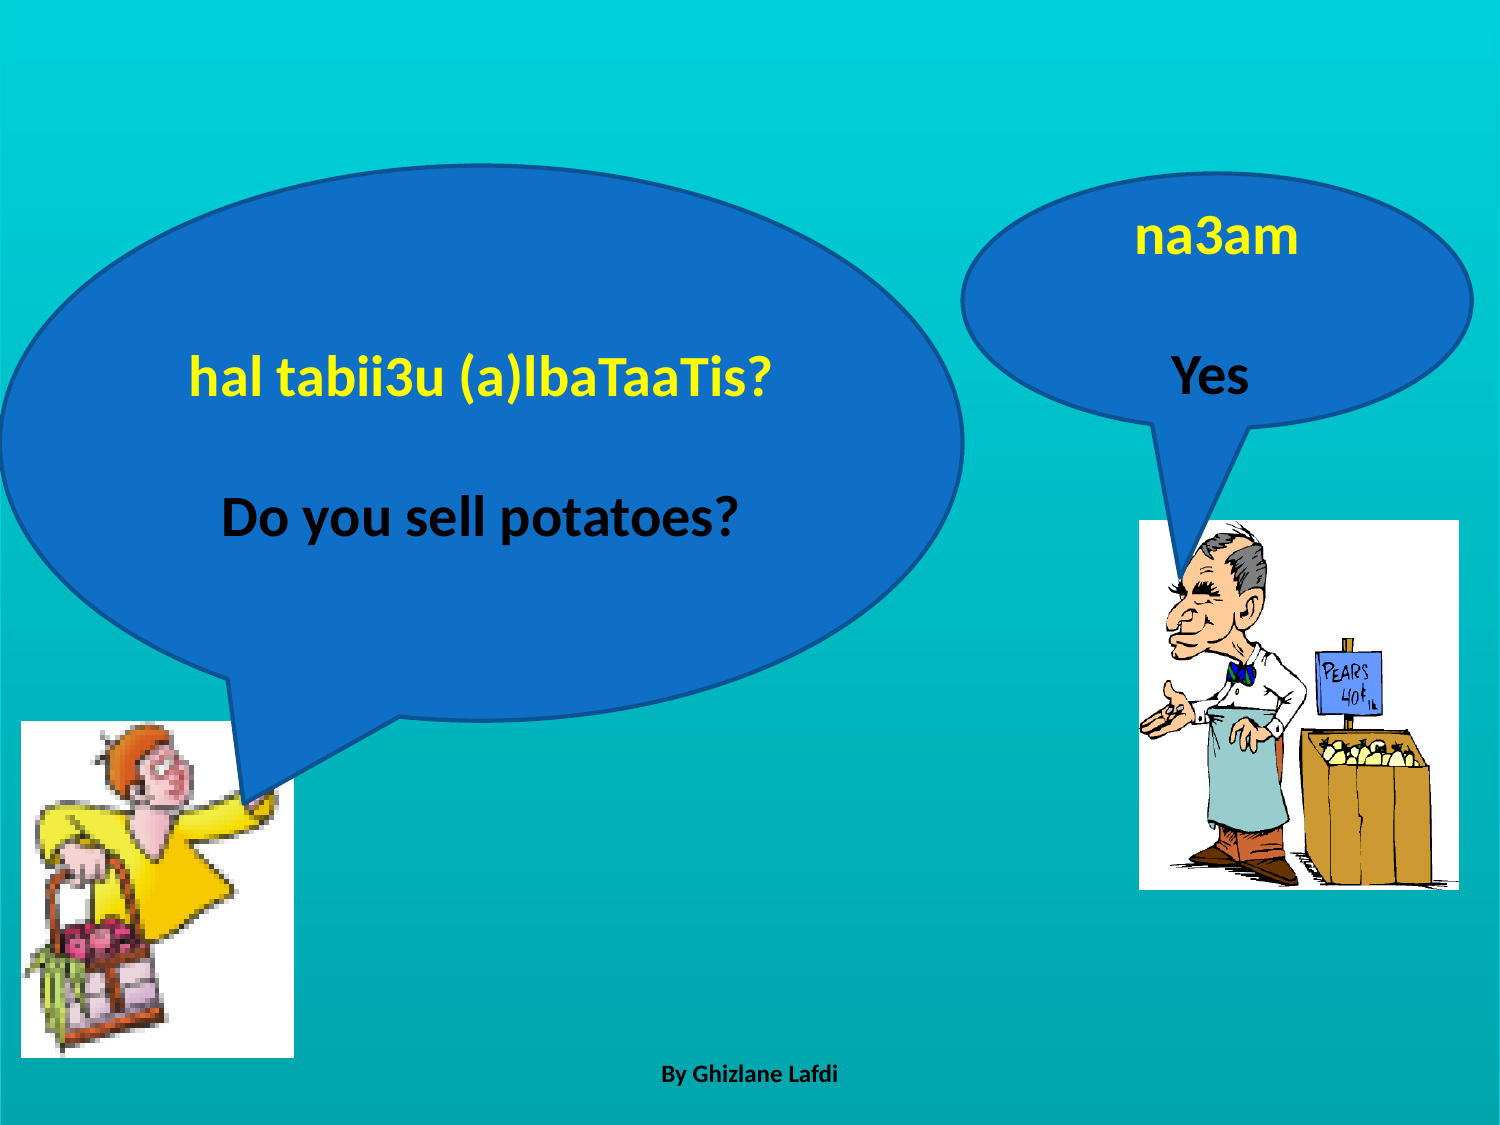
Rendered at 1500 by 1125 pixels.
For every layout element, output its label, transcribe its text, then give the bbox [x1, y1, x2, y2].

picture [21, 721, 294, 1058]
text_box hal tabii3u (a)lbaTaaTis? Do you sell potatoes? [0, 163, 965, 776]
text_box [0, 0, 1500, 1125]
picture [1139, 520, 1459, 890]
text_box na3am Yes [960, 171, 1474, 519]
footer By Ghizlane Lafdi [512, 1042, 988, 1103]
